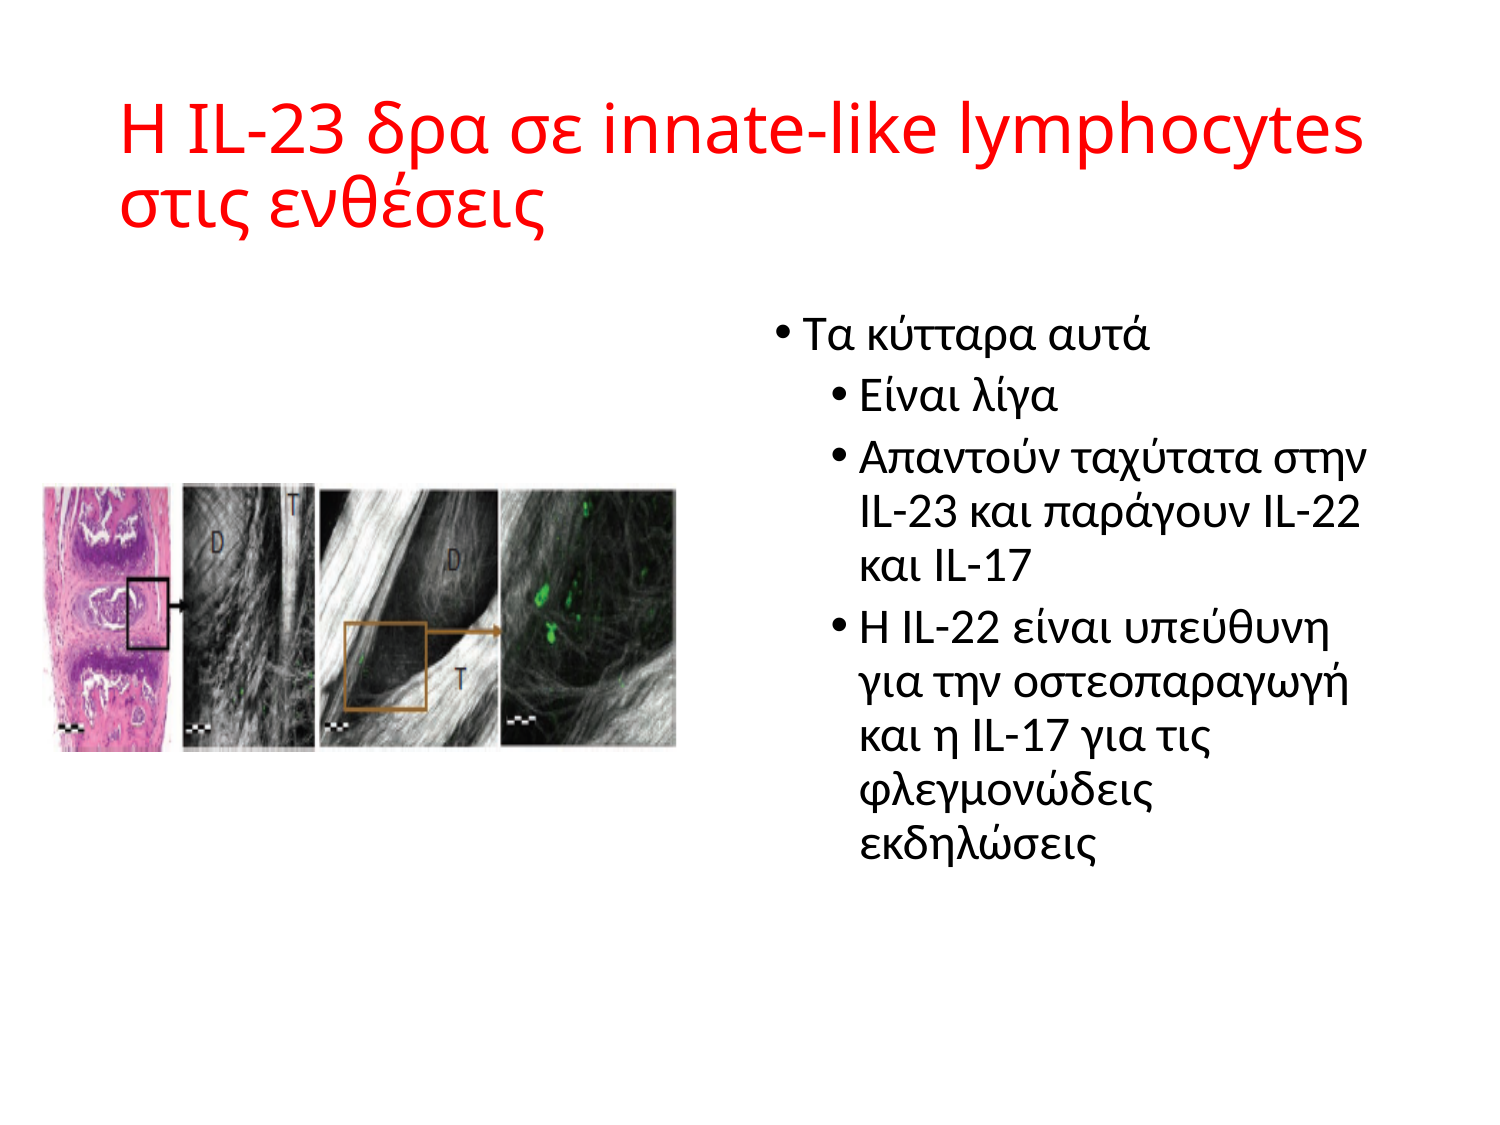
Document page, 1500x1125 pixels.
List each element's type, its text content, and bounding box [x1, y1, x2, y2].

list Τα κύτταρα αυτά Είναι λίγα Απαντούν ταχύτατα στην IL-23 και παράγουν IL-22 και IL-17 Η IL-22 είναι υπεύθυνη για την οστεοπαραγωγή και η IL-17 για τις φλεγμονώδεις εκδηλώσεις [759, 299, 1397, 1014]
title Η IL-23 δρα σε innate-like lymphocytes στις ενθέσεις [103, 59, 1397, 278]
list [41, 483, 681, 752]
